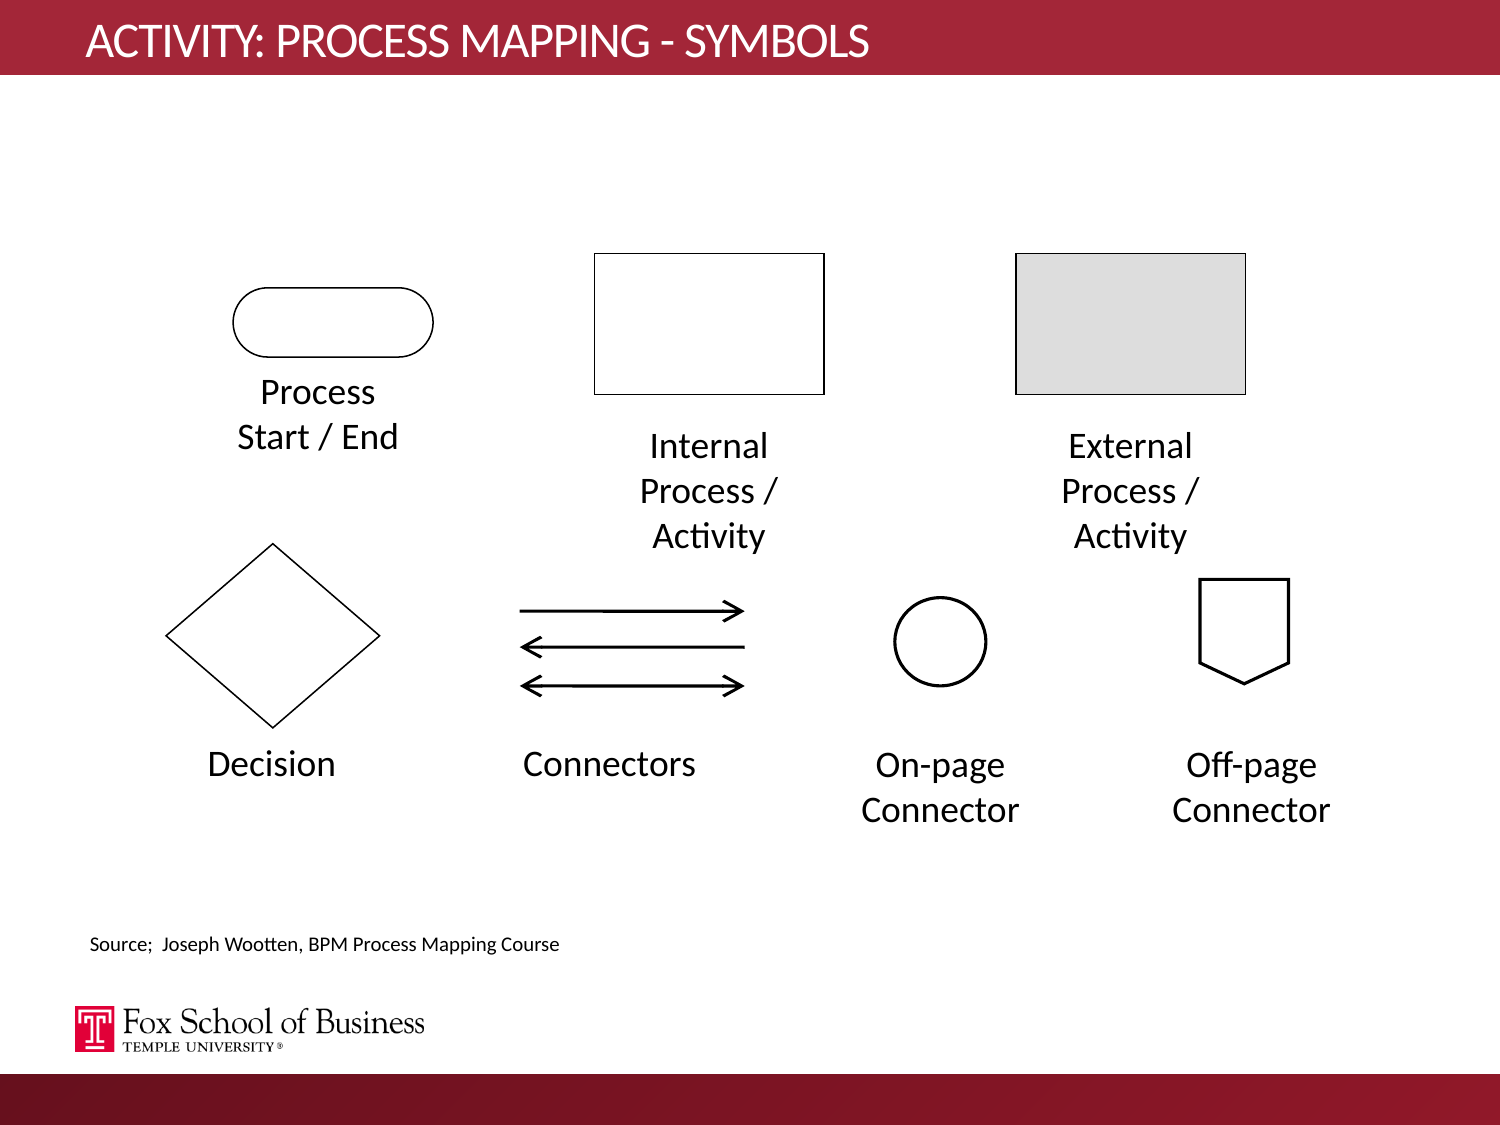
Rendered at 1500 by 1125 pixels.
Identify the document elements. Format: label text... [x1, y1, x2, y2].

text_box [166, 543, 380, 728]
title ACTIVITY: PROCESS MAPPING - SYMBOLS [70, 0, 1321, 75]
text_box Process Start / End [207, 359, 429, 464]
text_box [519, 599, 745, 623]
text_box Source; Joseph Wootten, BPM Process Mapping Course [74, 912, 1063, 963]
text_box External Process / Activity [1020, 413, 1242, 563]
text_box [894, 597, 986, 686]
picture [75, 1006, 424, 1052]
text_box [594, 253, 824, 395]
text_box Decision [161, 731, 383, 792]
text_box [1200, 579, 1289, 684]
text_box [519, 635, 745, 659]
text_box [233, 287, 434, 358]
text_box [1015, 253, 1246, 395]
text_box Off-page Connector [1141, 732, 1363, 837]
text_box Connectors [462, 731, 757, 792]
text_box [519, 674, 745, 698]
text_box Internal Process / Activity [598, 413, 820, 563]
text_box On-page Connector [829, 732, 1052, 837]
